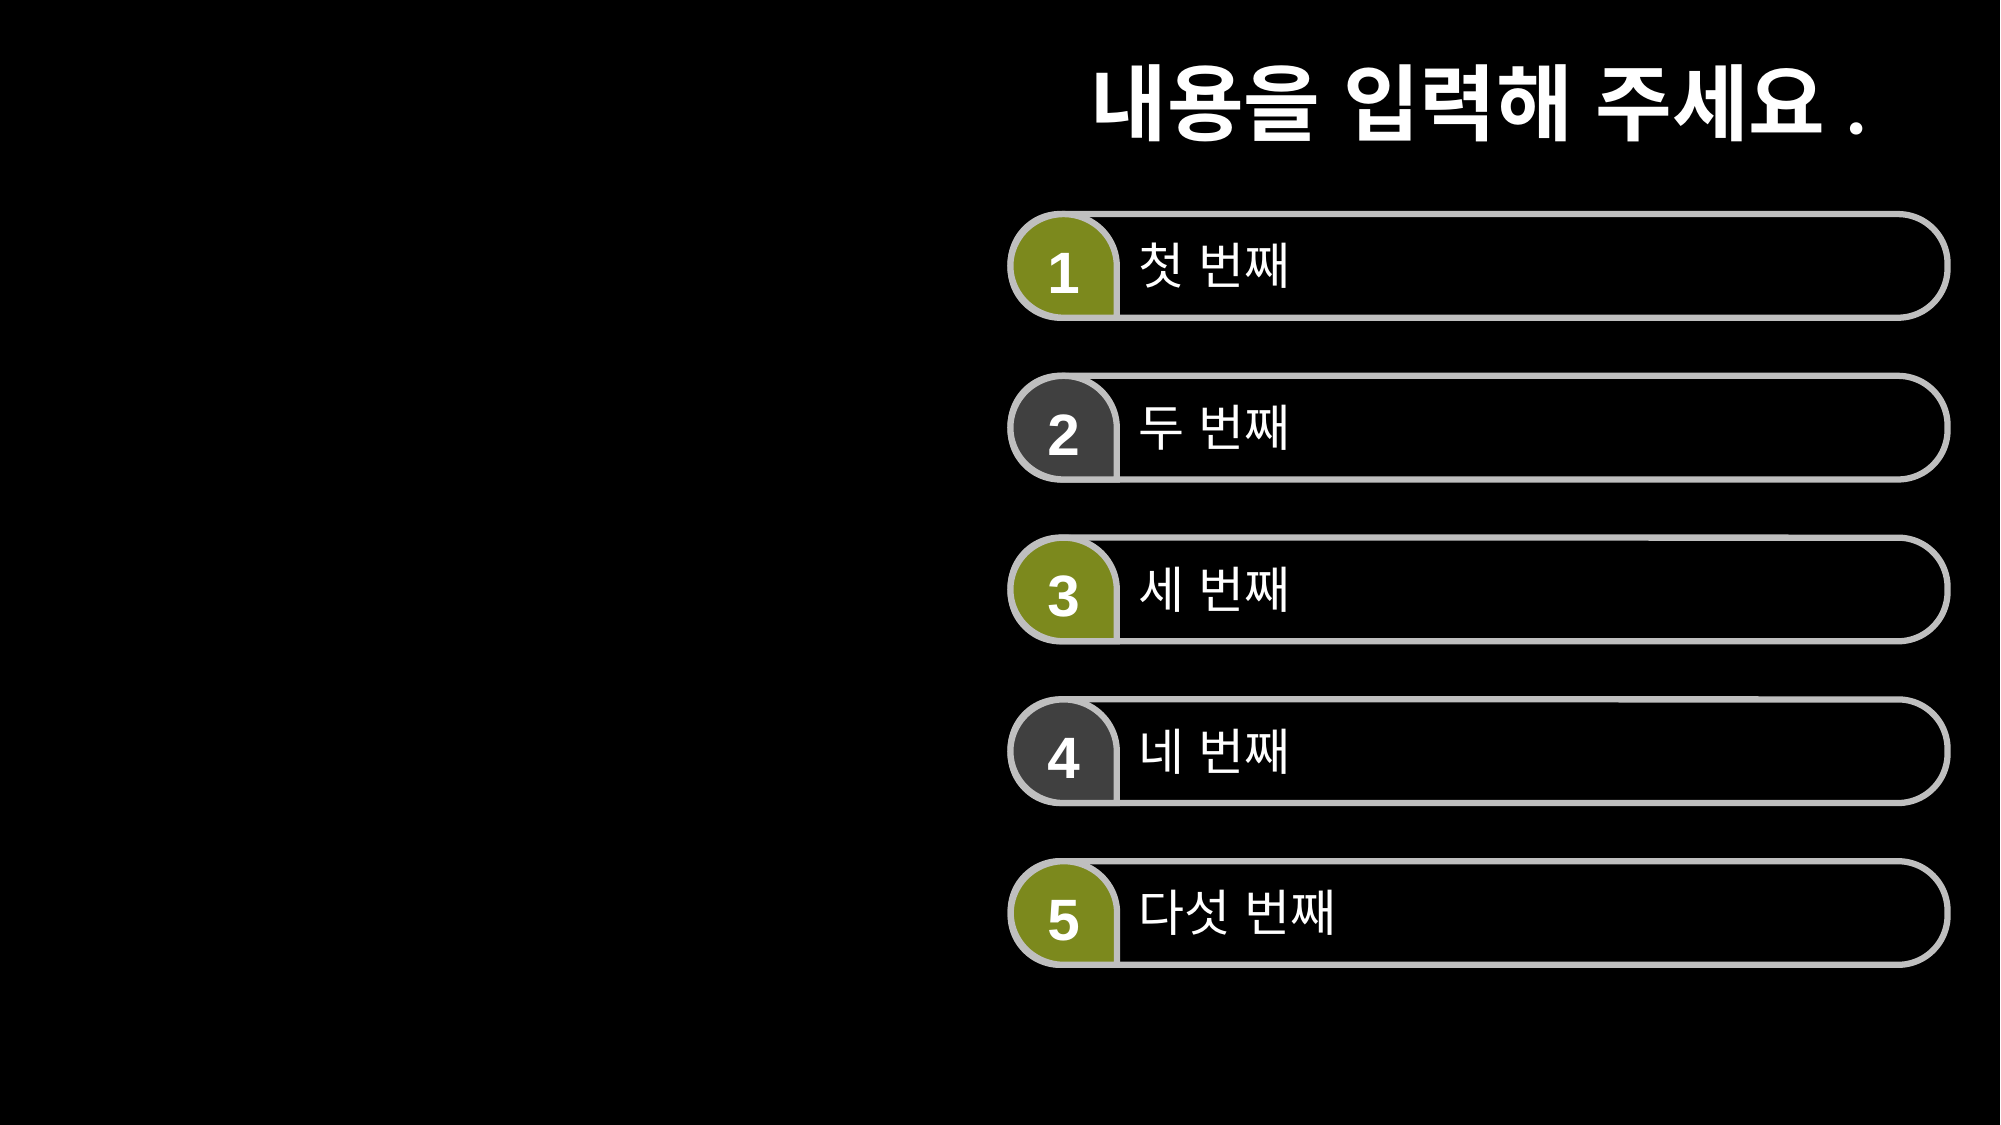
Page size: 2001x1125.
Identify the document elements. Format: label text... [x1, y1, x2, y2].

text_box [1010, 699, 1948, 804]
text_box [1010, 537, 1948, 642]
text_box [1010, 214, 1948, 318]
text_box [1010, 861, 1948, 965]
title 내용을 입력해 주세요. [993, 43, 1966, 172]
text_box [1010, 375, 1948, 480]
